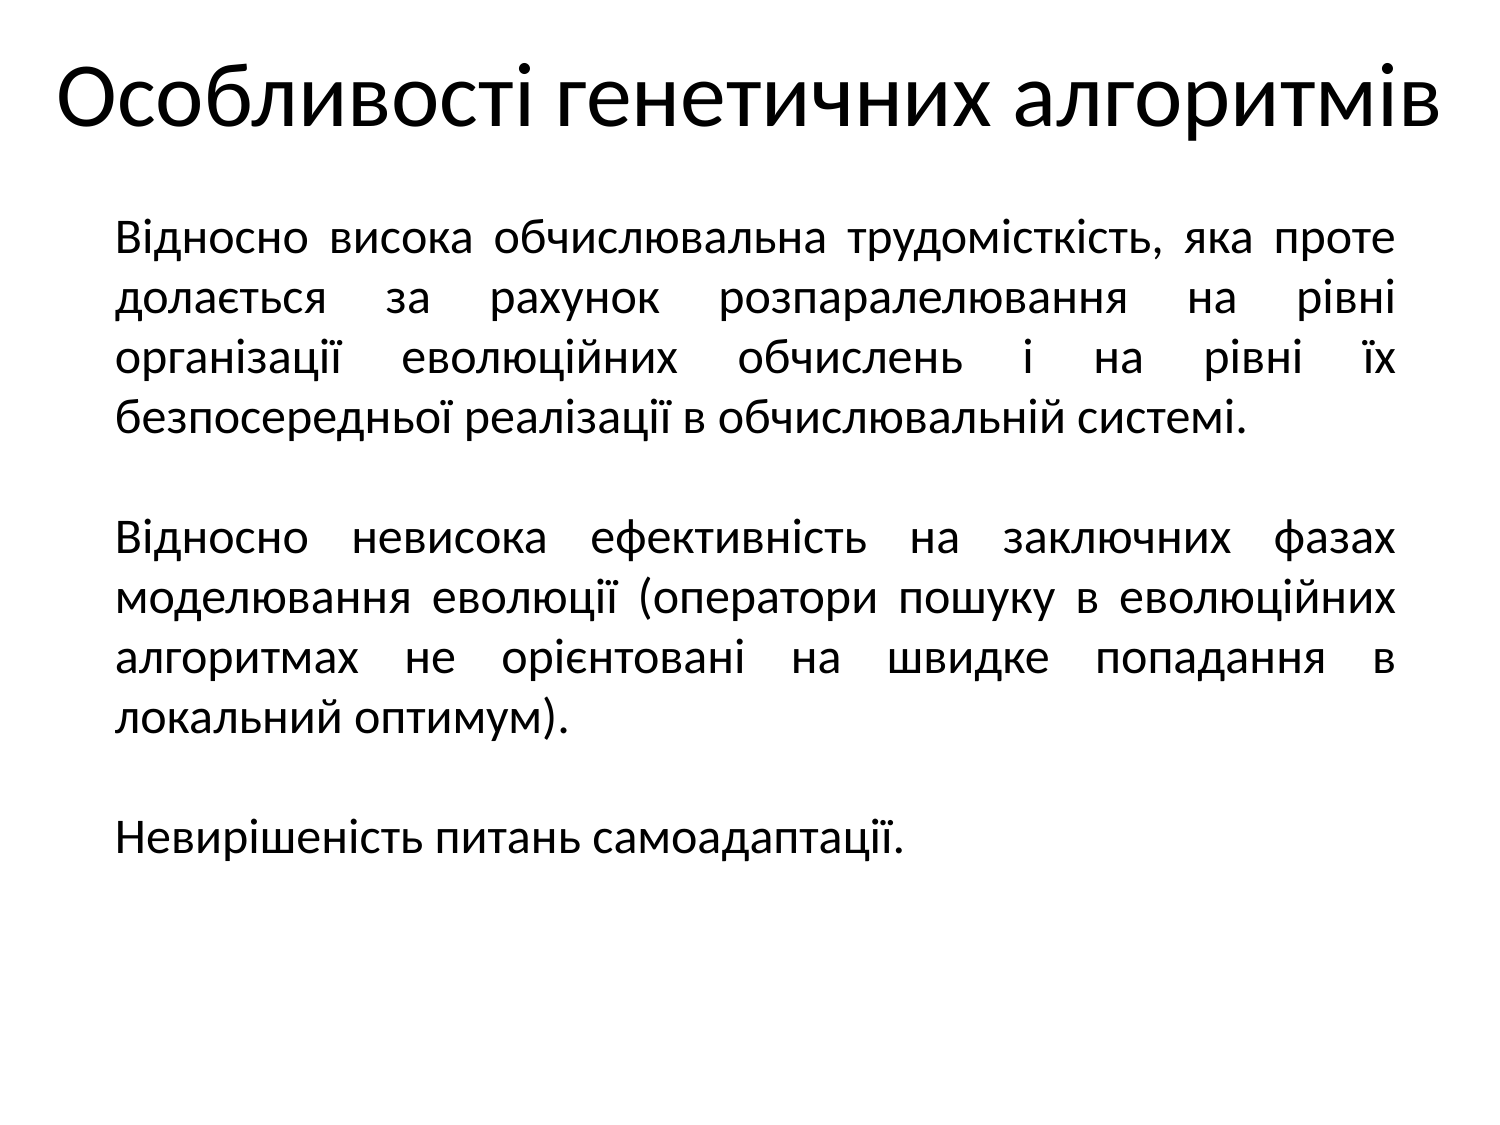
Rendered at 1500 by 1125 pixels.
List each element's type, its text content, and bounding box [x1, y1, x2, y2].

text_box Відносно висока обчислювальна трудомісткість, яка проте долається за рахунок розпаралелювання на рівні організації еволюційних обчислень і на рівні їх безпосередньої реалізації в обчислювальній системі. Відносно невисока ефективність на заключних фазах моделювання еволюції (оператори пошуку в еволюційних алгоритмах не орієнтовані на швидке попадання в локальний оптимум). Невирішеність питань самоадаптації. [100, 196, 1412, 871]
title Особливості генетичних алгоритмів [17, 19, 1483, 161]
